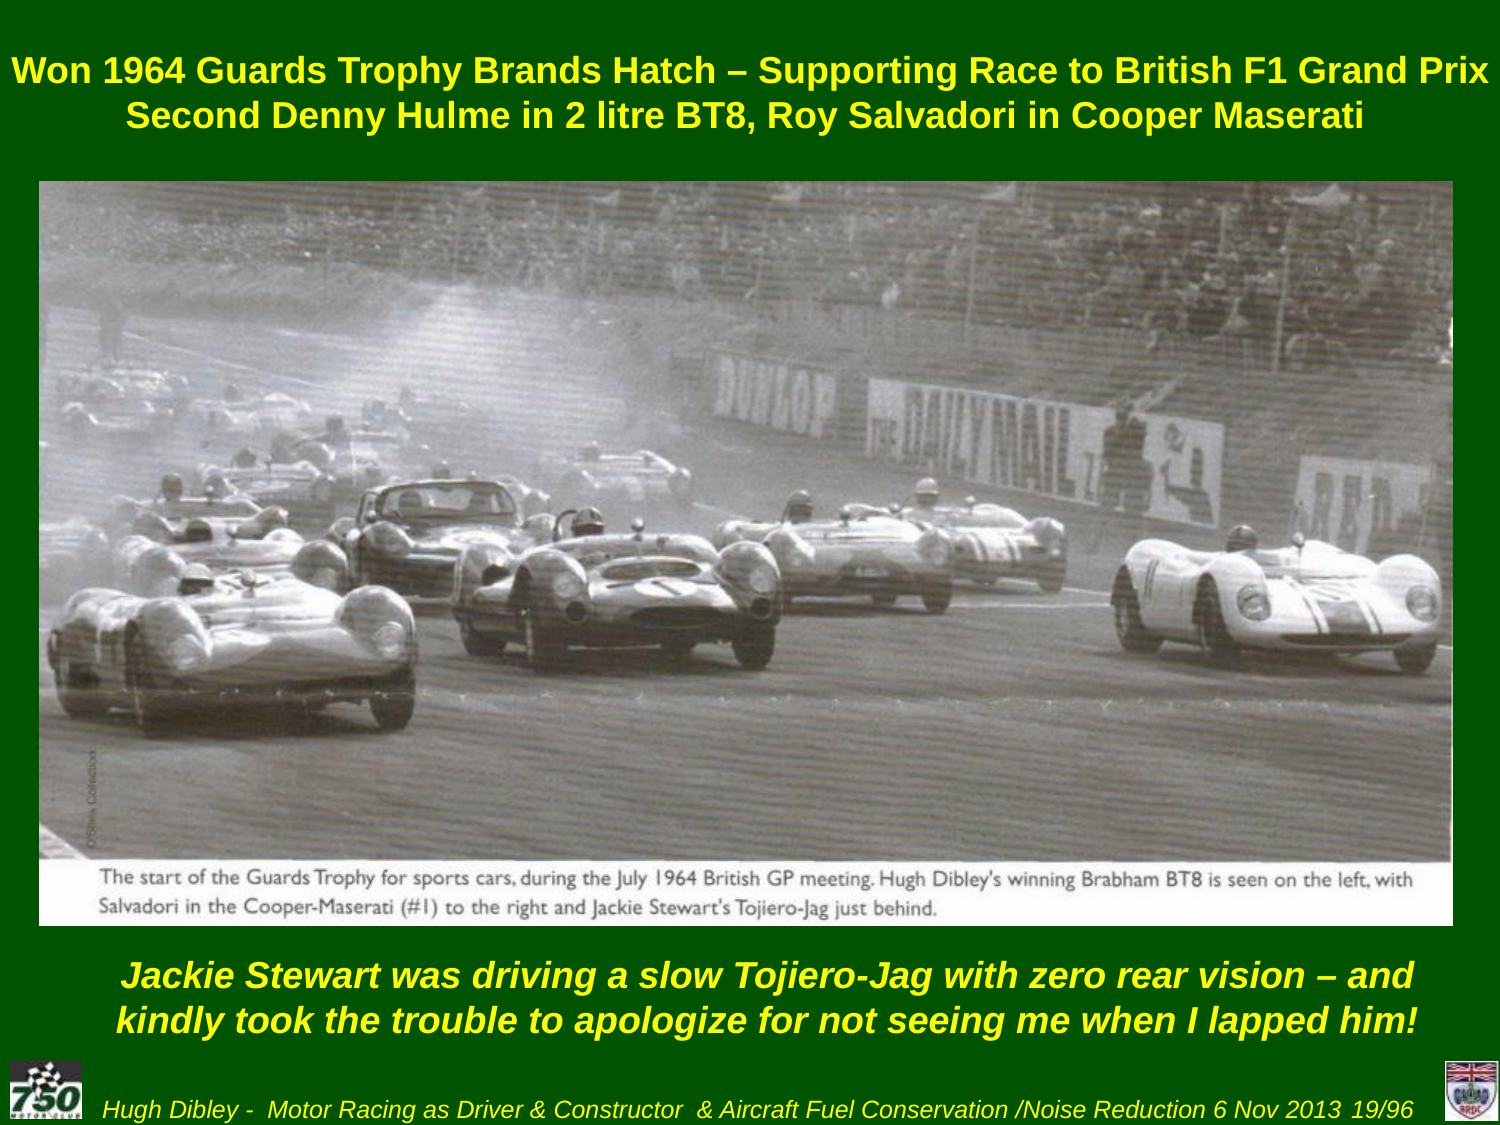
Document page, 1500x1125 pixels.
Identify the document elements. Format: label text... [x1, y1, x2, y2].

picture [39, 180, 1454, 926]
text_box Won 1964 Guards Trophy Brands Hatch – Supporting Race to British F1 Grand Prix Second Denny Hulme in 2 litre BT8, Roy Salvadori in Cooper Maserati [0, 38, 1500, 144]
picture [1445, 1061, 1499, 1121]
text_box Jackie Stewart was driving a slow Tojiero-Jag with zero rear vision – and kindly took the trouble to apologize for not seeing me when I lapped him! [97, 943, 1439, 1049]
picture [10, 1060, 82, 1119]
